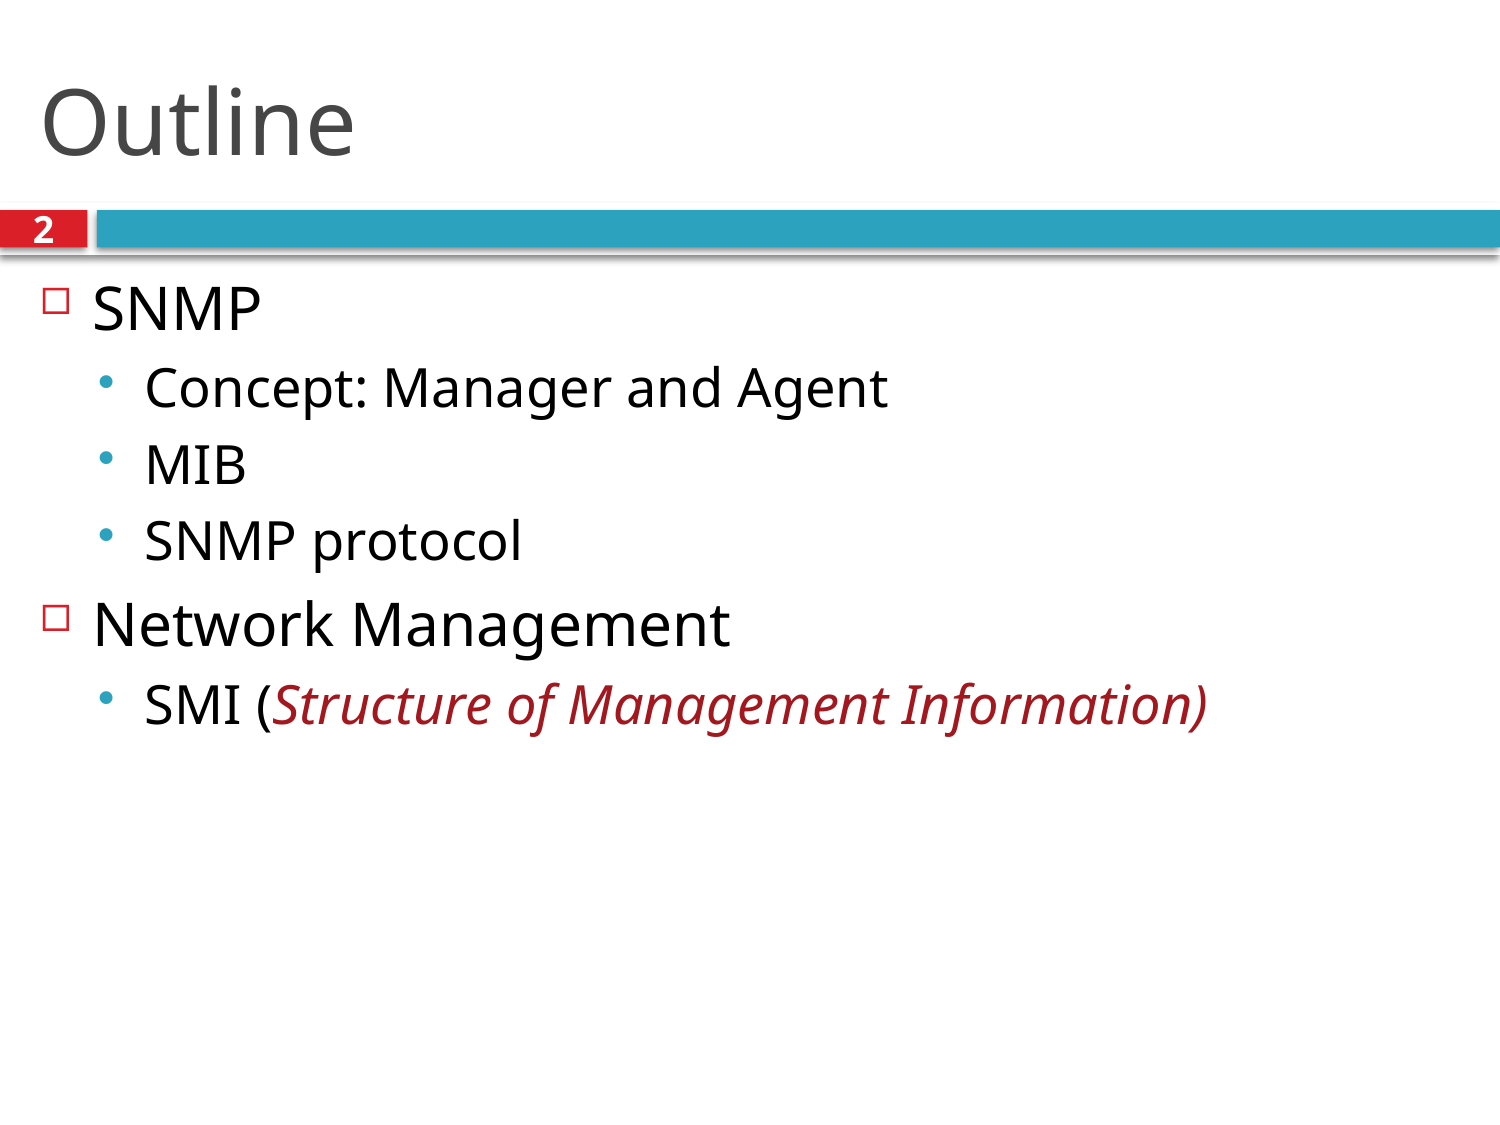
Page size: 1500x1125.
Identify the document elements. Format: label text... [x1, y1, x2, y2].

list SNMP Concept: Manager and Agent MIB SNMP protocol Network Management SMI (Structure of Management Information) [24, 262, 1475, 1100]
slide_number 2 [0, 206, 88, 257]
title Outline [24, 37, 1475, 200]
